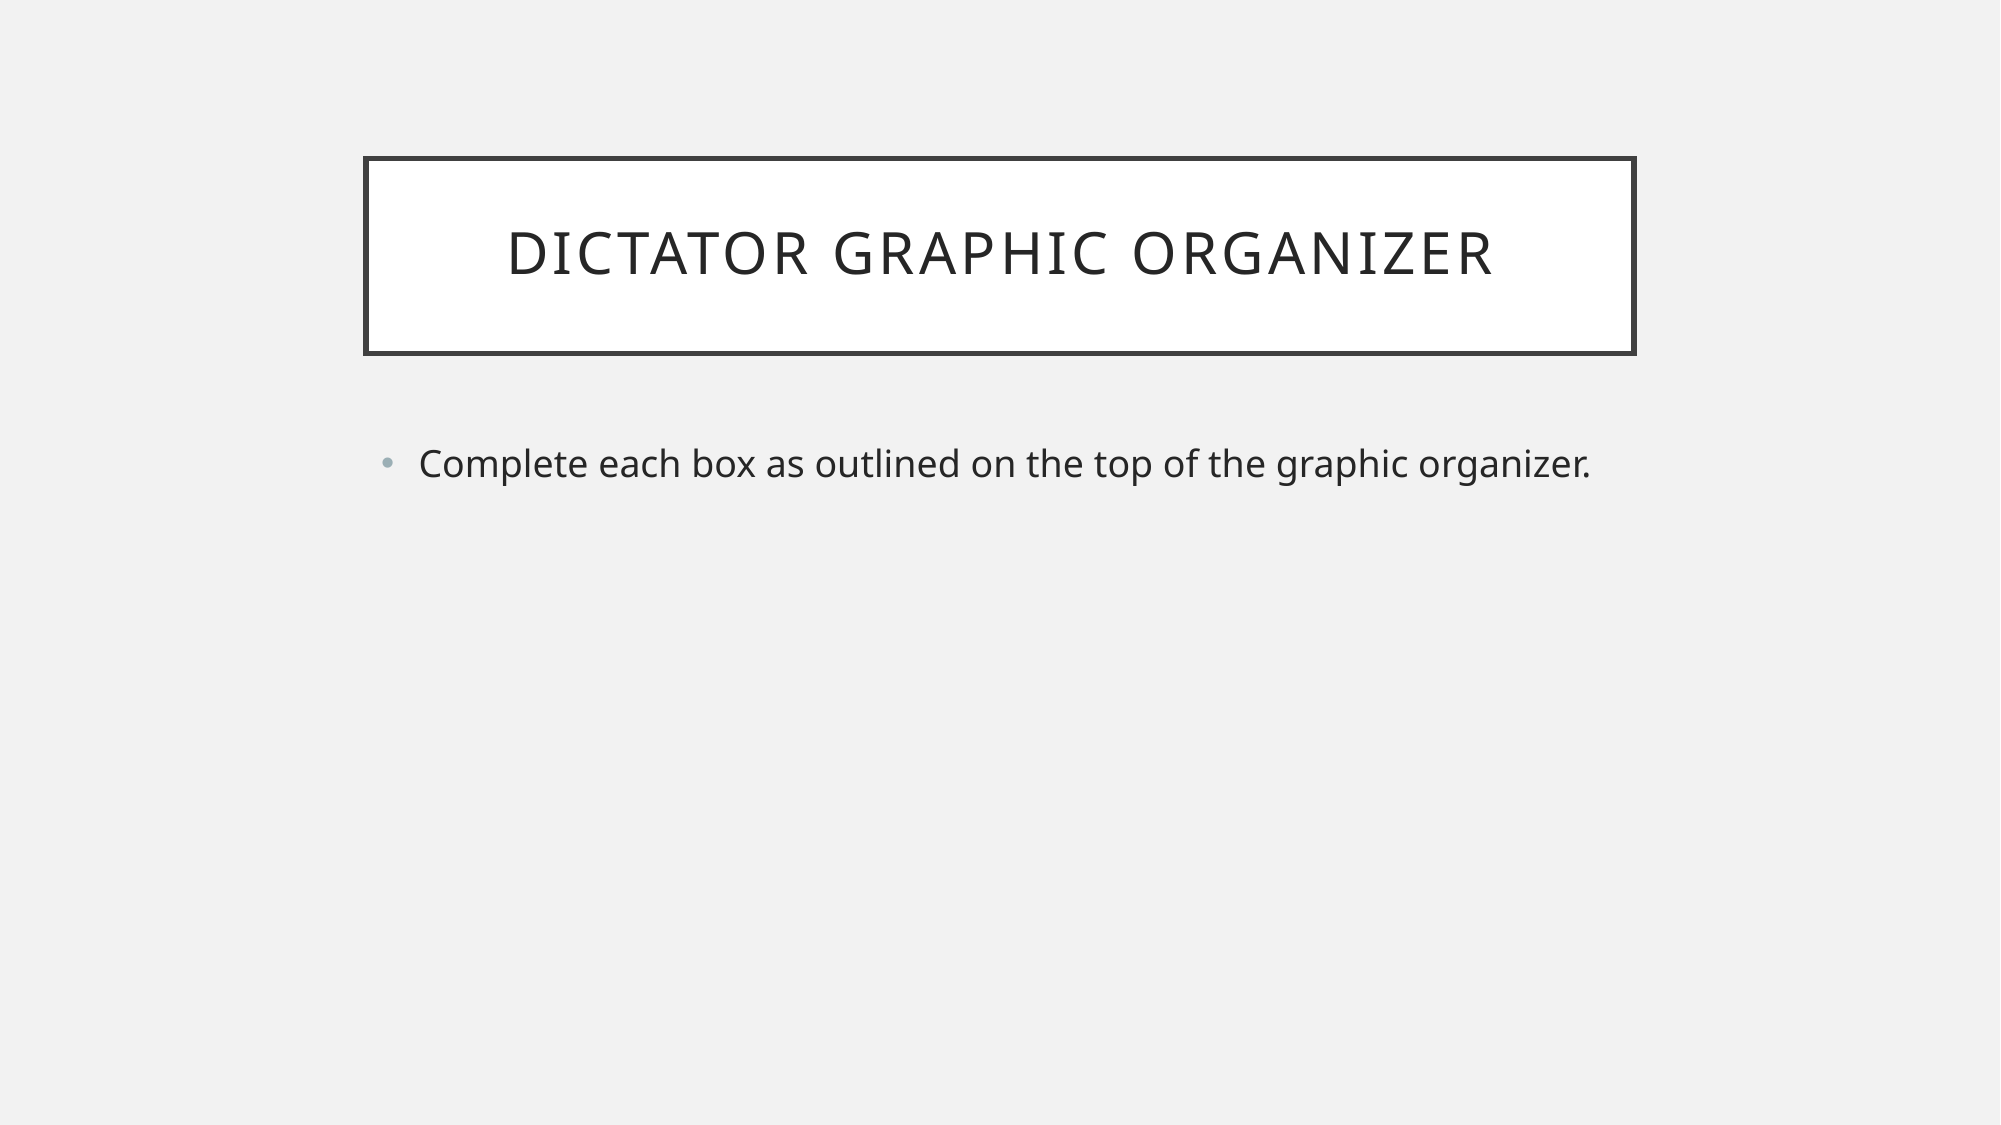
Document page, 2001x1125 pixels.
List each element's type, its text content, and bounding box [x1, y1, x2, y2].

list Complete each box as outlined on the top of the graphic organizer. [366, 432, 1634, 942]
title Dictator Graphic Organizer [363, 156, 1637, 356]
